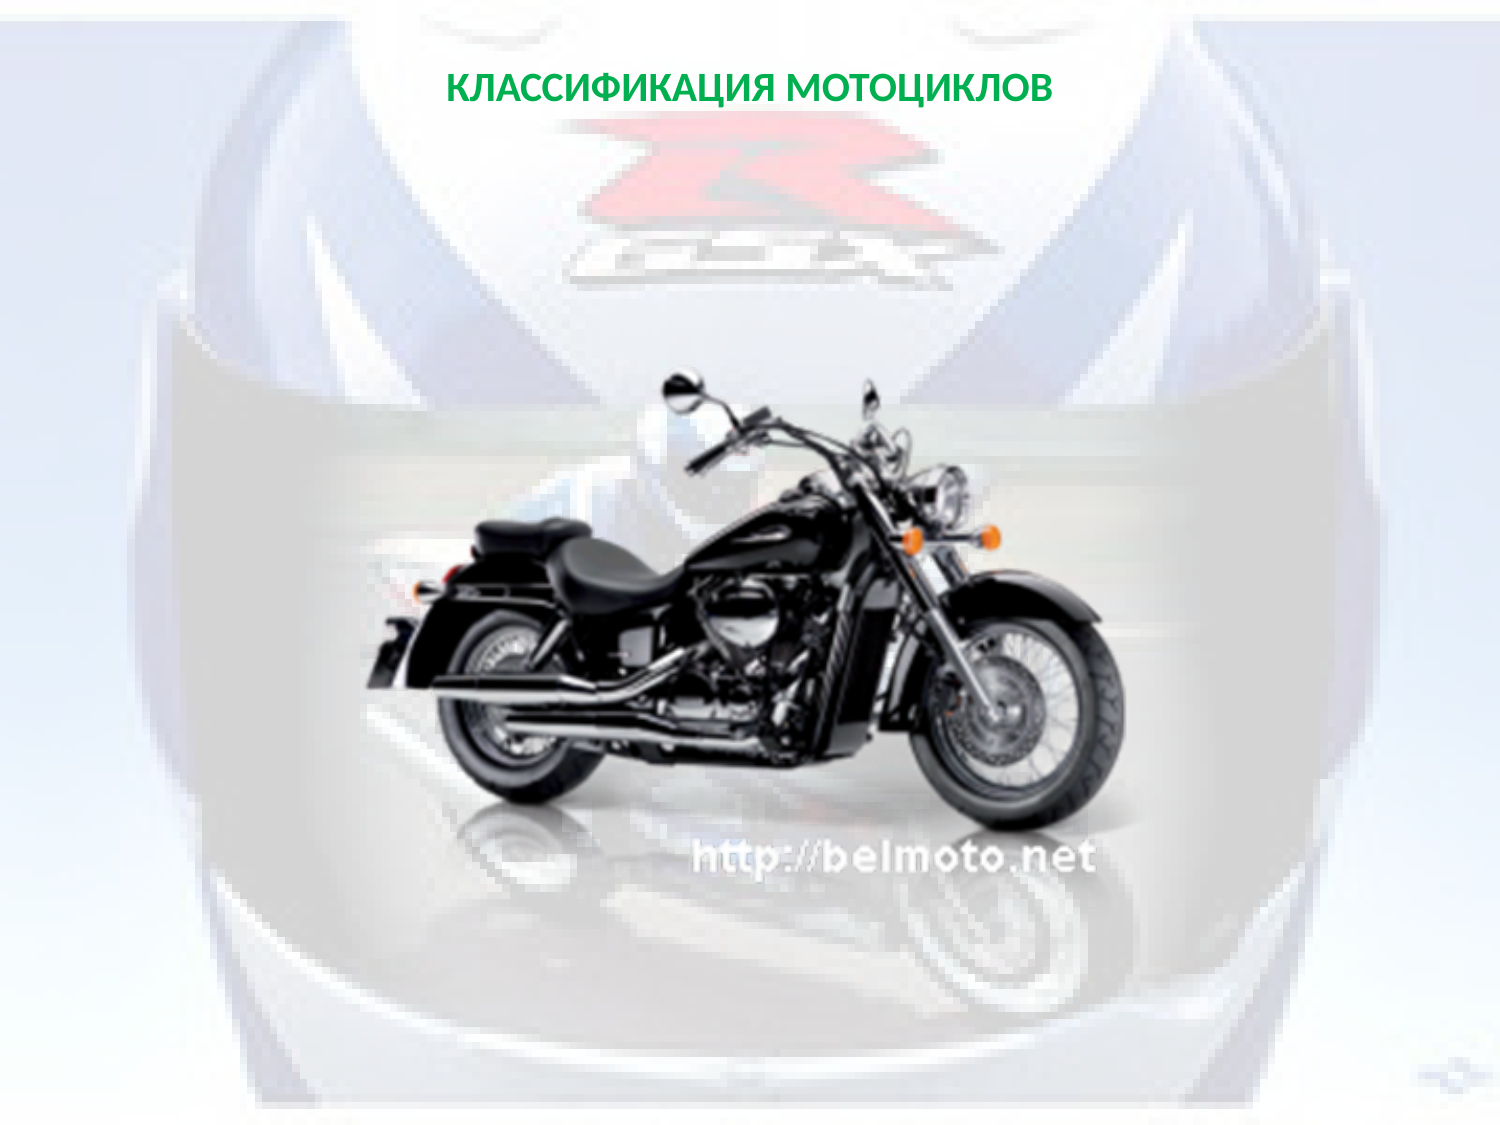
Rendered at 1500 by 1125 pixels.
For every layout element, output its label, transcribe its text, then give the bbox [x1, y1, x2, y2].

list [348, 320, 1164, 938]
title КЛАССИФИКАЦИЯ МОТОЦИКЛОВ [75, 45, 1425, 126]
